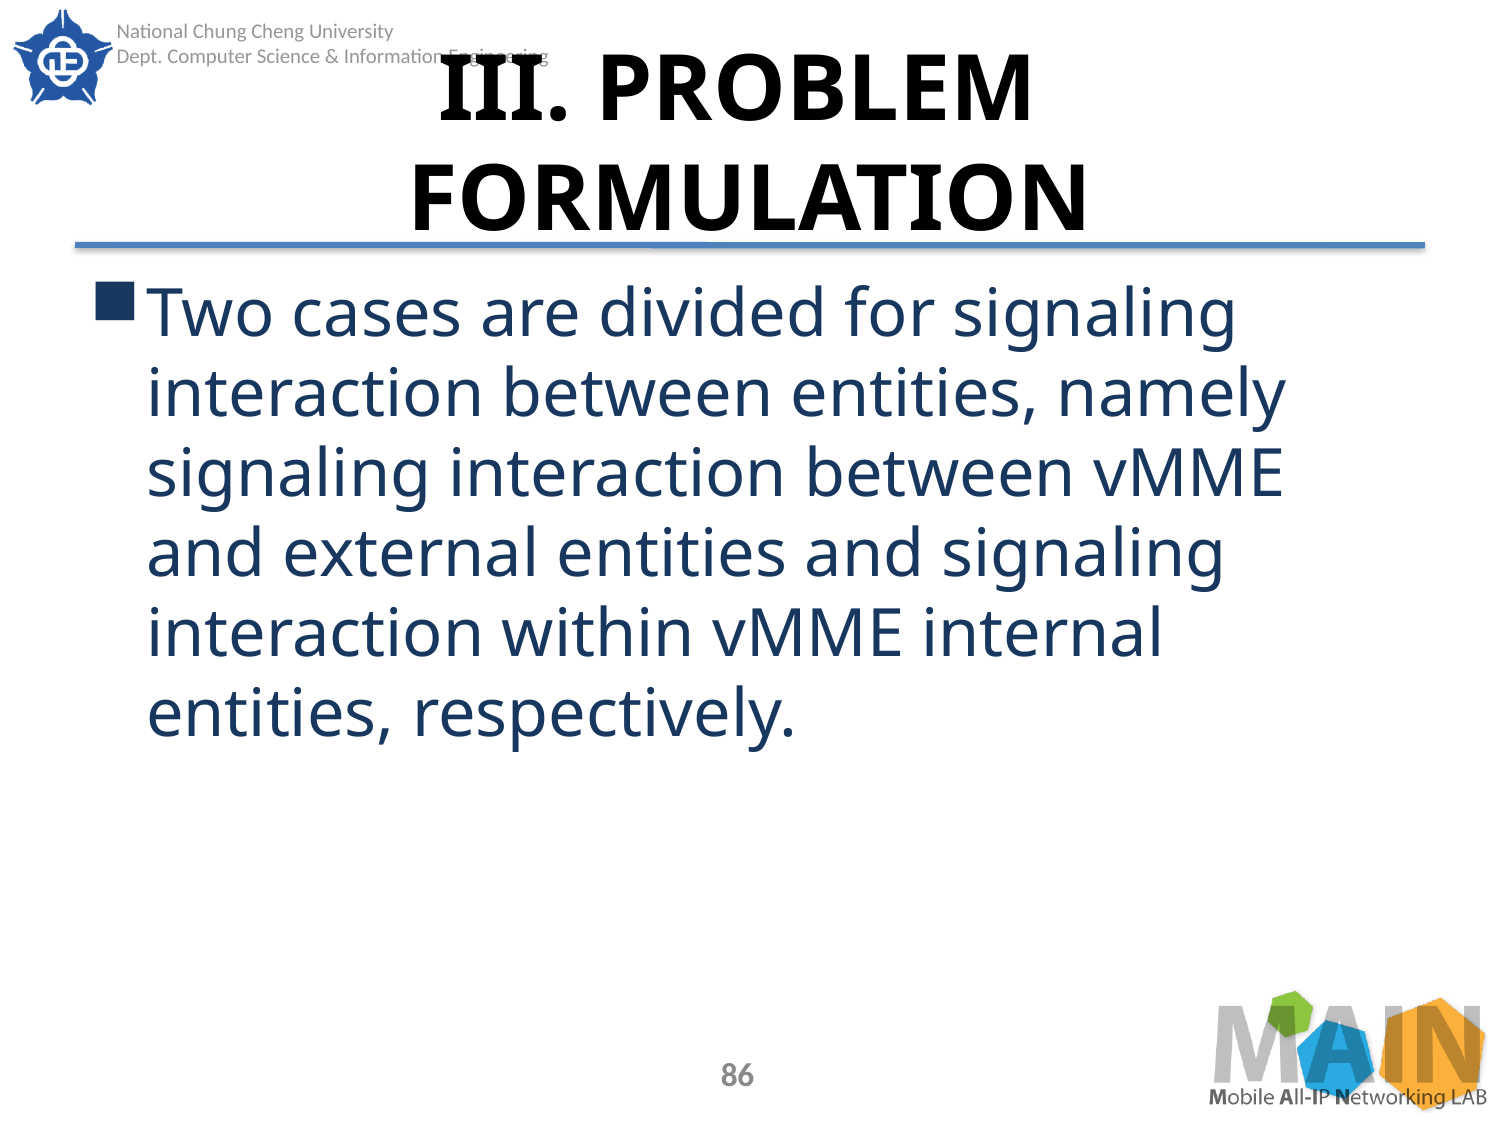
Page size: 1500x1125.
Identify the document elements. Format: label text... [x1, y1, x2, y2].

picture [0, 0, 126, 113]
list Two cases are divided for signaling interaction between entities, namely signaling interaction between vMME and external entities and signaling interaction within vMME internal entities, respectively. [75, 262, 1425, 1005]
picture [1050, 987, 1488, 1113]
slide_number 86 [562, 1042, 913, 1103]
title III. PROBLEM FORMULATION [75, 45, 1425, 233]
